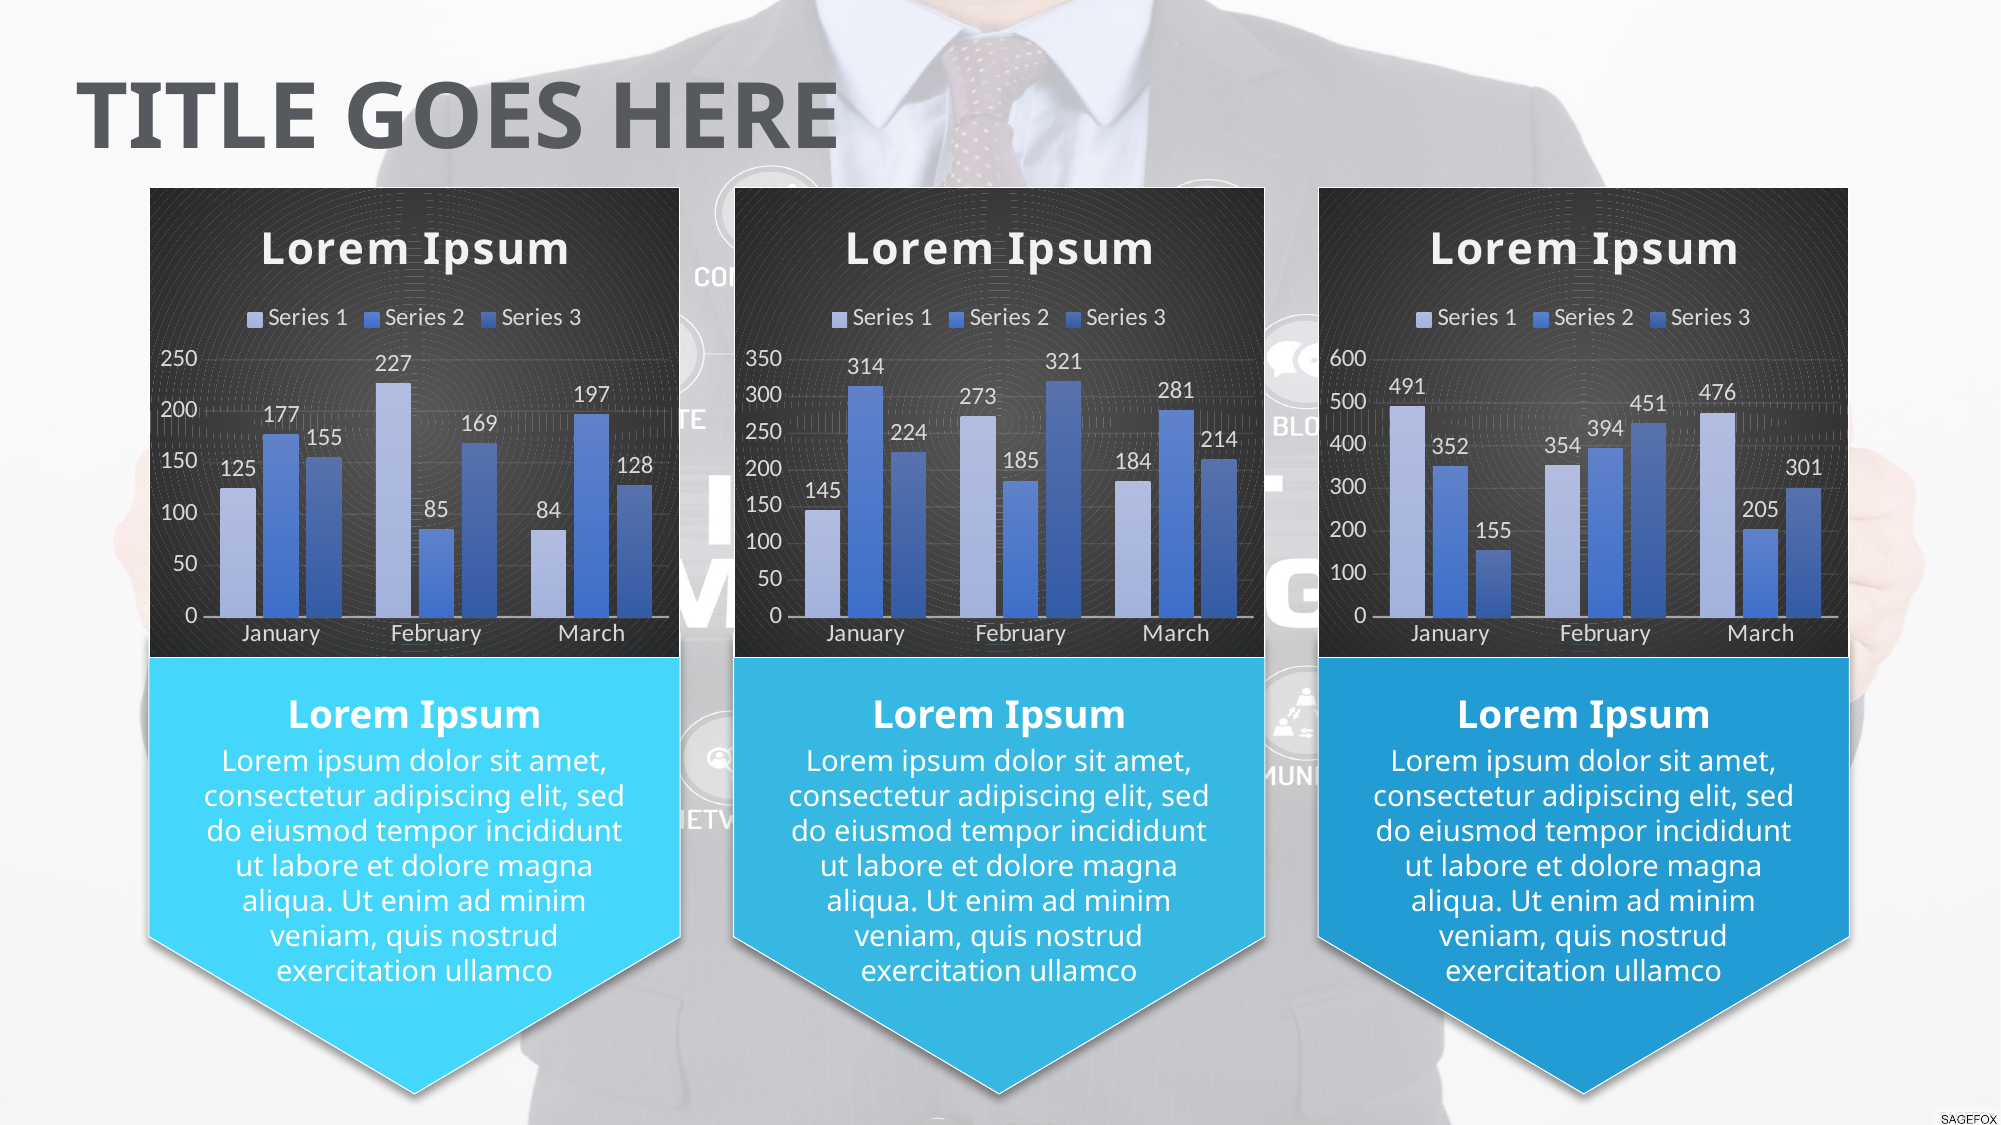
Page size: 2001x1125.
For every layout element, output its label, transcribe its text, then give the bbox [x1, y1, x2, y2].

text_box TITLE GOES HERE [60, 49, 965, 175]
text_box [148, 658, 681, 1094]
chart [733, 186, 1265, 658]
chart [1318, 186, 1850, 658]
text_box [1318, 658, 1850, 1094]
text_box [733, 658, 1265, 1094]
chart [148, 186, 681, 658]
picture [1938, 1114, 1999, 1125]
